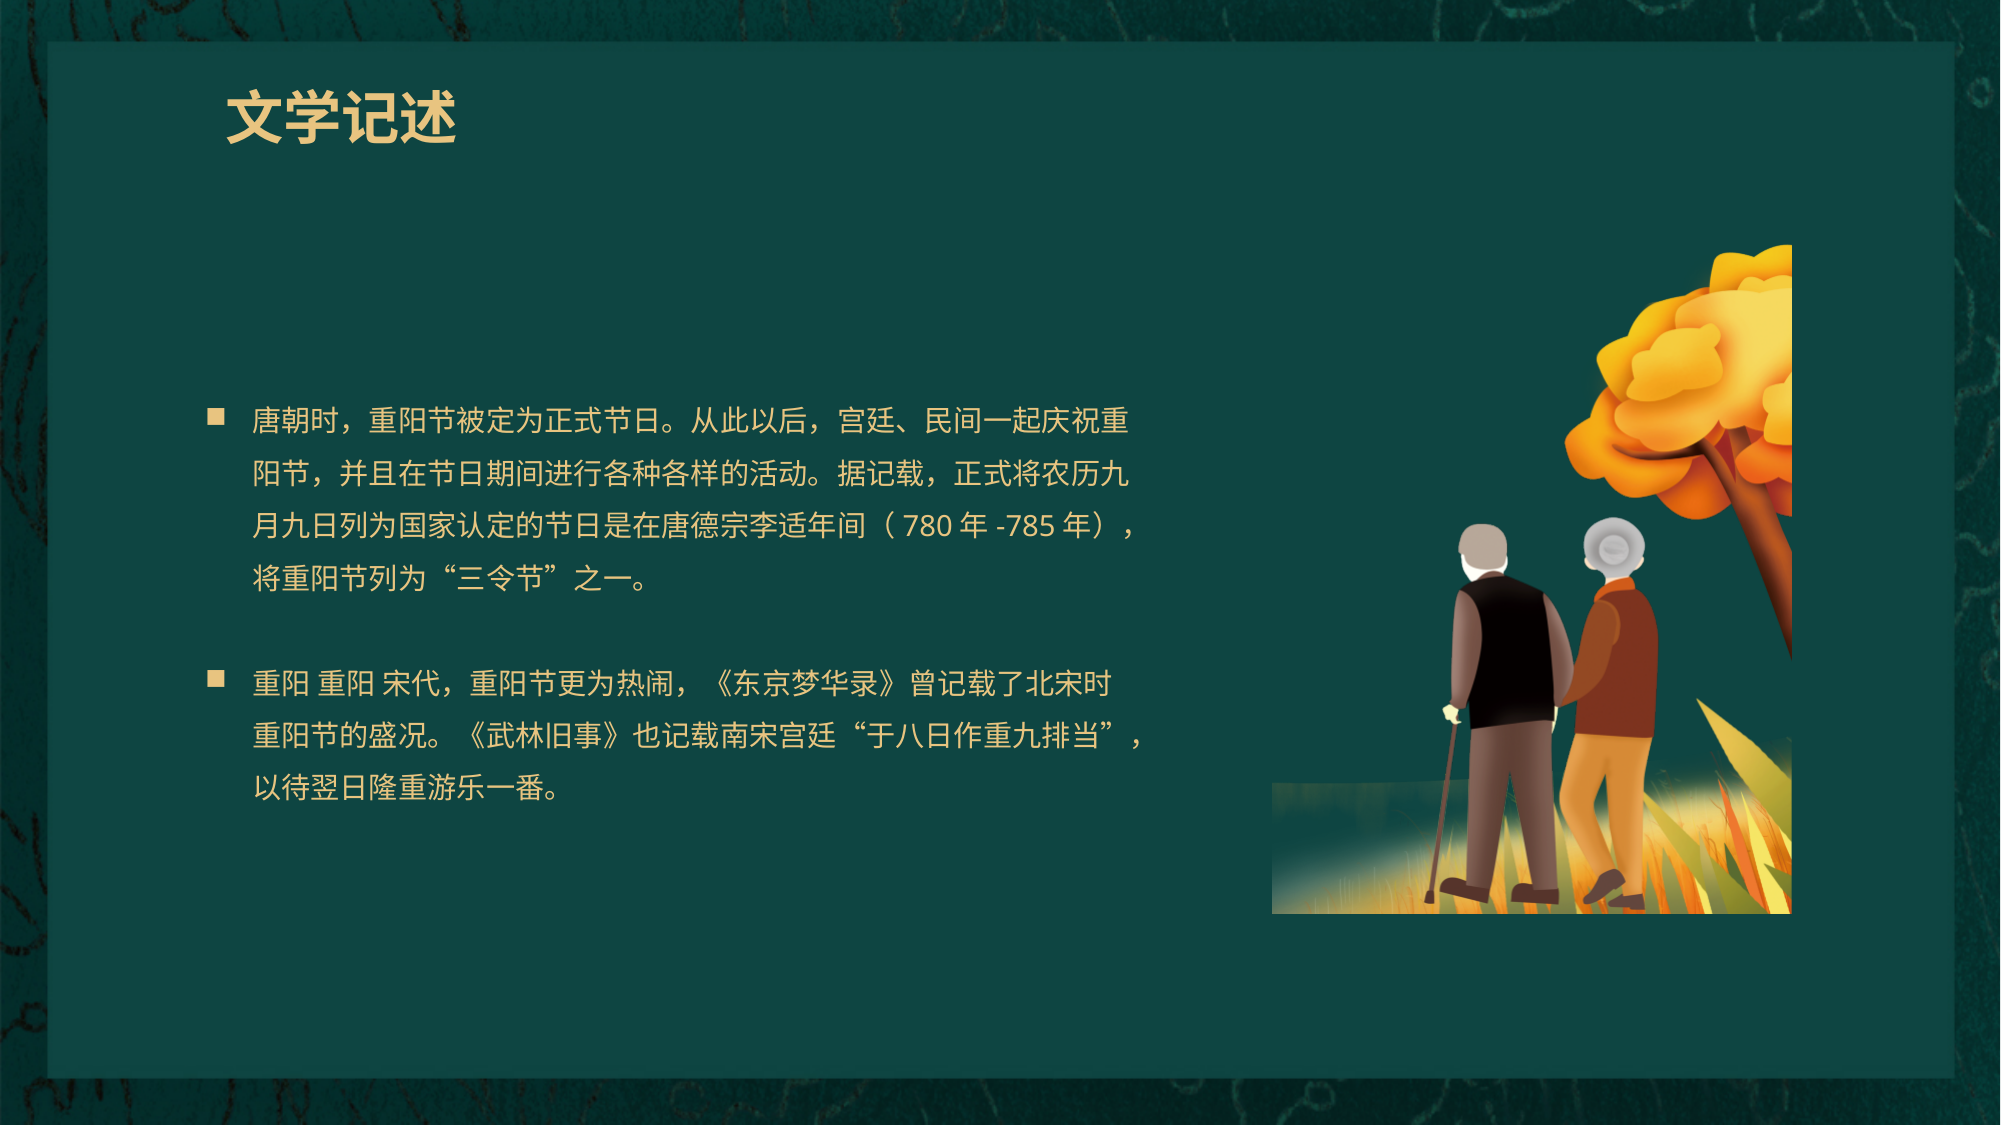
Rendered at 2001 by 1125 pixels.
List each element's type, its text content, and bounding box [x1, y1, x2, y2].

picture [0, 0, 2001, 1125]
text_box 文学记述 [210, 73, 473, 159]
text_box 唐朝时，重阳节被定为正式节日。从此以后，宫廷、民间一起庆祝重阳节，并且在节日期间进行各种各样的活动。据记载，正式将农历九月九日列为国家认定的节日是在唐德宗李适年间（780年-785年），将重阳节列为“三令节”之一。 重阳 重阳 宋代，重阳节更为热闹，《东京梦华录》曾记载了北宋时重阳节的盛况。《武林旧事》也记载南宋宫廷“于八日作重九排当”，以待翌日隆重游乐一番。 [190, 377, 1151, 813]
